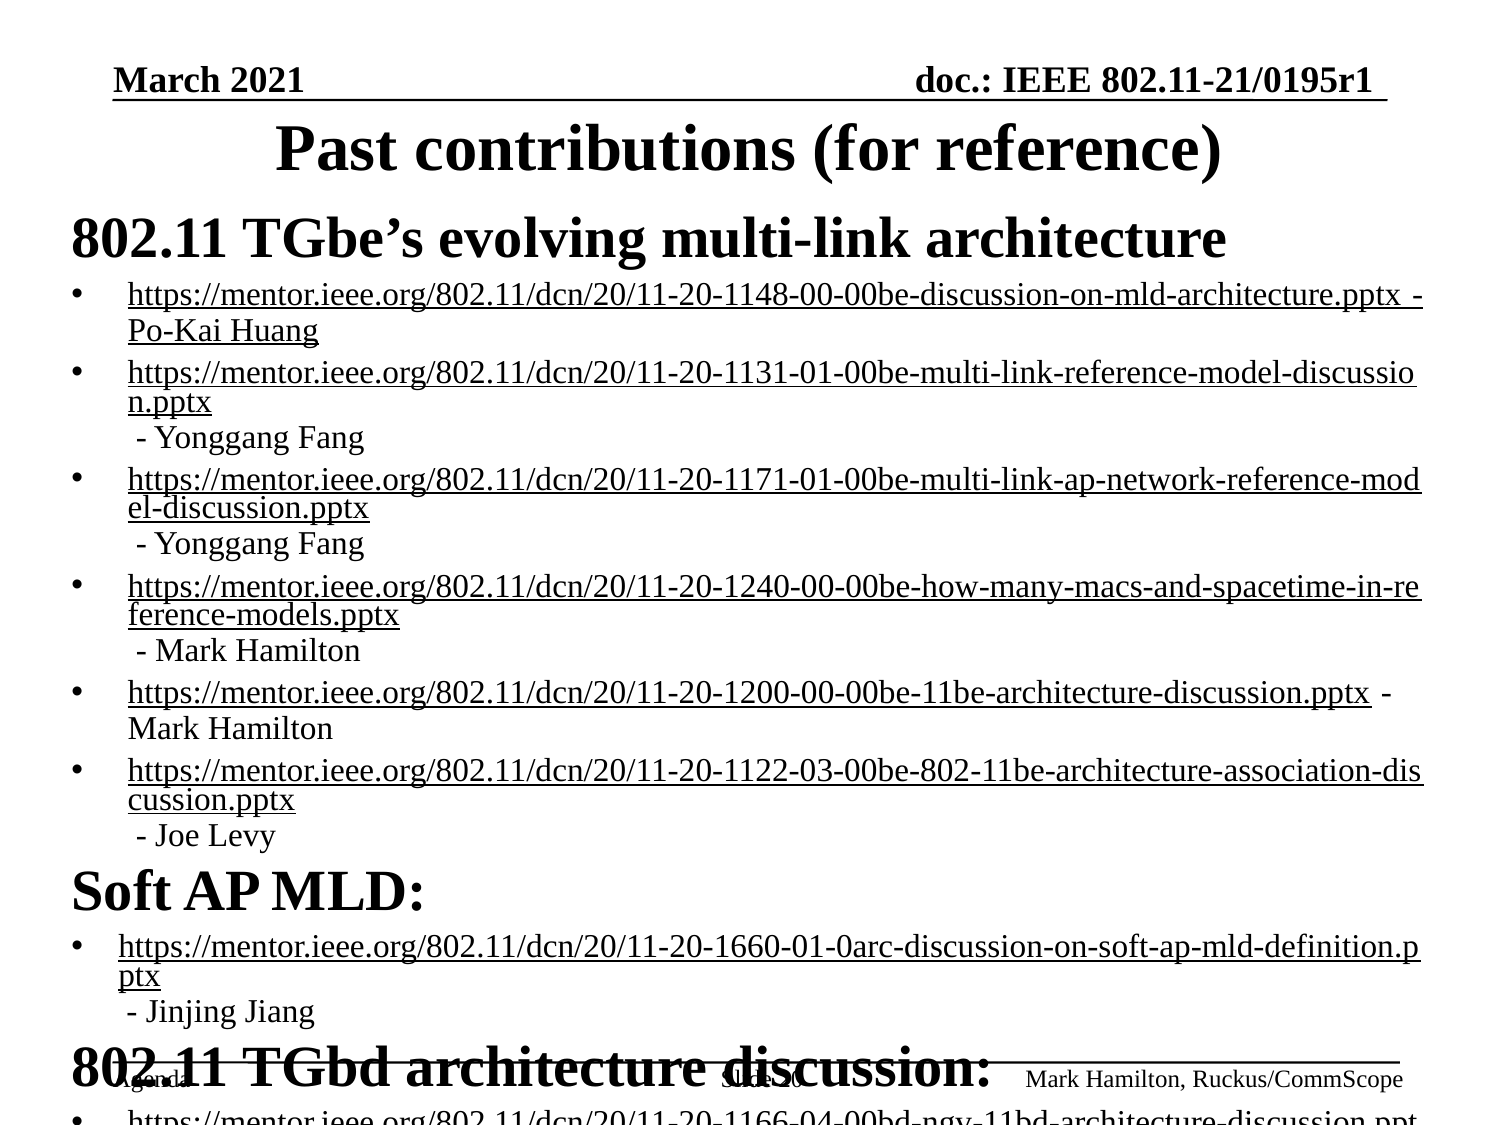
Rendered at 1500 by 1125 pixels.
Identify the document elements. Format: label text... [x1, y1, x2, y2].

title Past contributions (for reference) [112, 99, 1388, 188]
list 802.11 TGbe’s evolving multi-link architecture https://mentor.ieee.org/802.11/dcn/20/11-20-1148-00-00be-discussion-on-mld-architecture.pptx - Po-Kai Huang https://mentor.ieee.org/802.11/dcn/20/11-20-1131-01-00be-multi-link-reference-model-discussion.pptx - Yonggang Fang https://mentor.ieee.org/802.11/dcn/20/11-20-1171-01-00be-multi-link-ap-network-reference-model-discussion.pptx - Yonggang Fang https://mentor.ieee.org/802.11/dcn/20/11-20-1240-00-00be-how-many-macs-and-spacetime-in-reference-models.pptx - Mark Hamilton https://mentor.ieee.org/802.11/dcn/20/11-20-1200-00-00be-11be-architecture-discussion.pptx - Mark Hamilton https://mentor.ieee.org/802.11/dcn/20/11-20-1122-03-00be-802-11be-architecture-association-discussion.pptx - Joe Levy Soft AP MLD: https://mentor.ieee.org/802.11/dcn/20/11-20-1660-01-0arc-discussion-on-soft-ap-mld-definition.pptx - Jinjing Jiang 802.11 TGbd architecture discussion: https://mentor.ieee.org/802.11/dcn/20/11-20-1166-04-00bd-ngv-11bd-architecture-discussion.pptx - Joe Levy [56, 200, 1444, 938]
